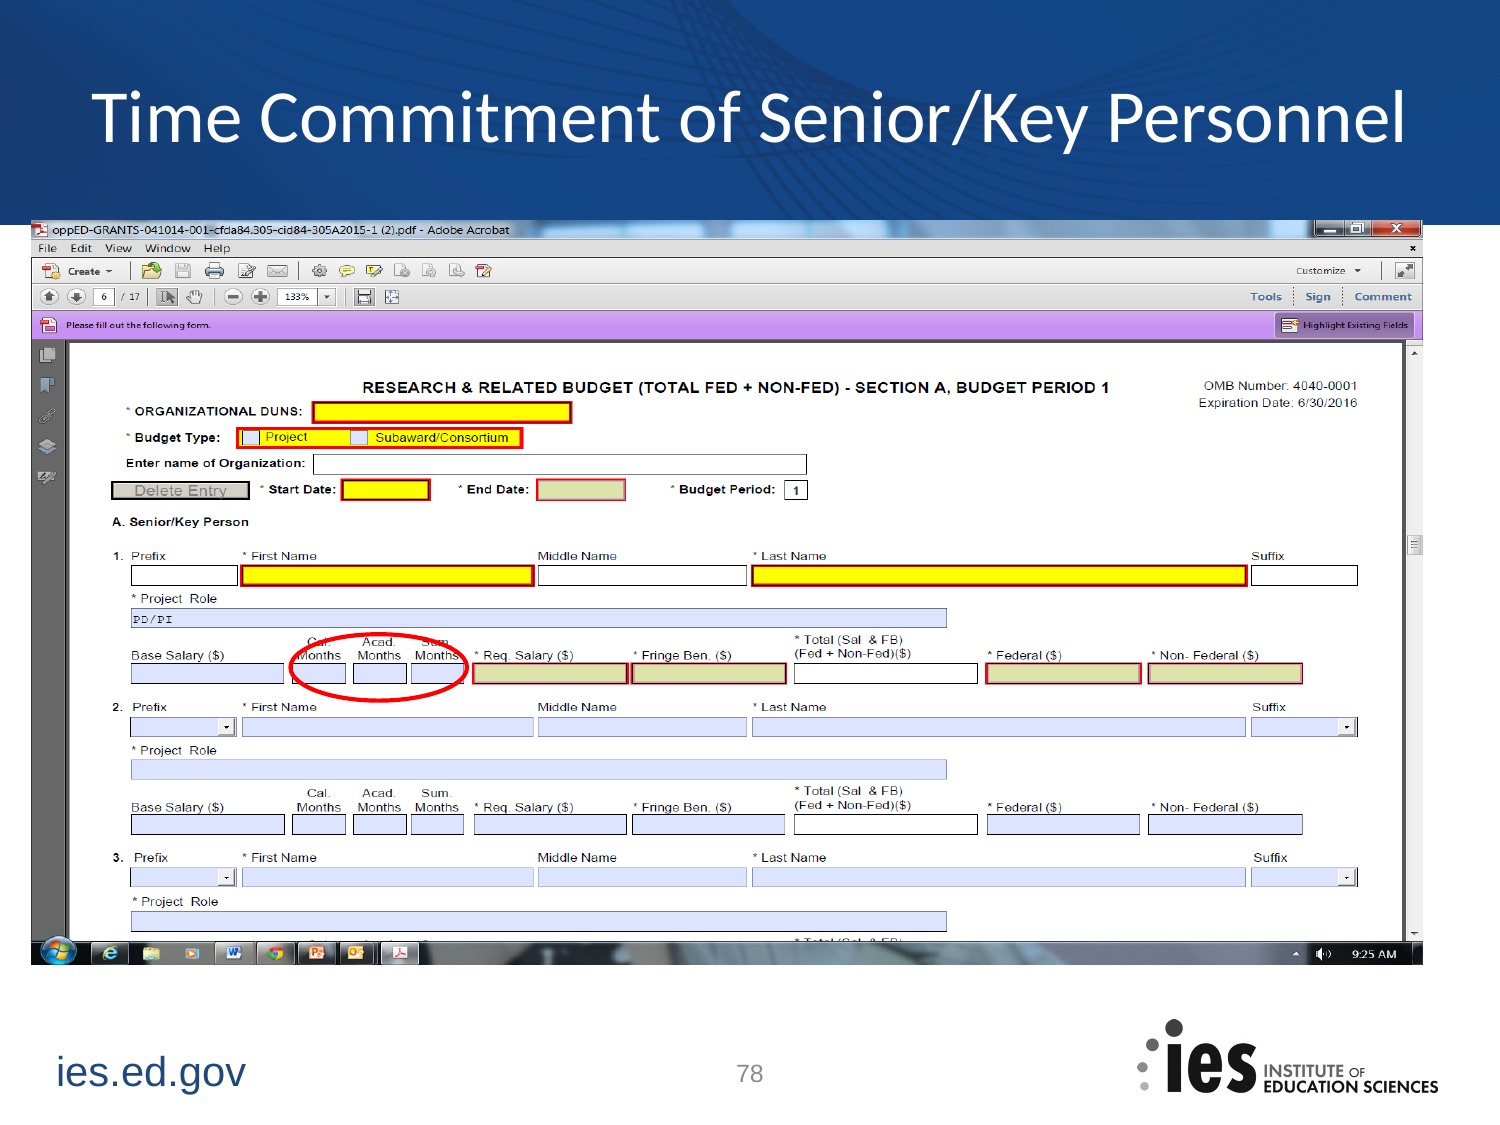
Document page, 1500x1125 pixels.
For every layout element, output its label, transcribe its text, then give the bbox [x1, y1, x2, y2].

slide_number 78 [575, 1042, 925, 1103]
picture [31, 219, 1423, 965]
title Time Commitment of Senior/Key Personnel [0, 0, 1500, 225]
picture [1137, 1019, 1438, 1093]
